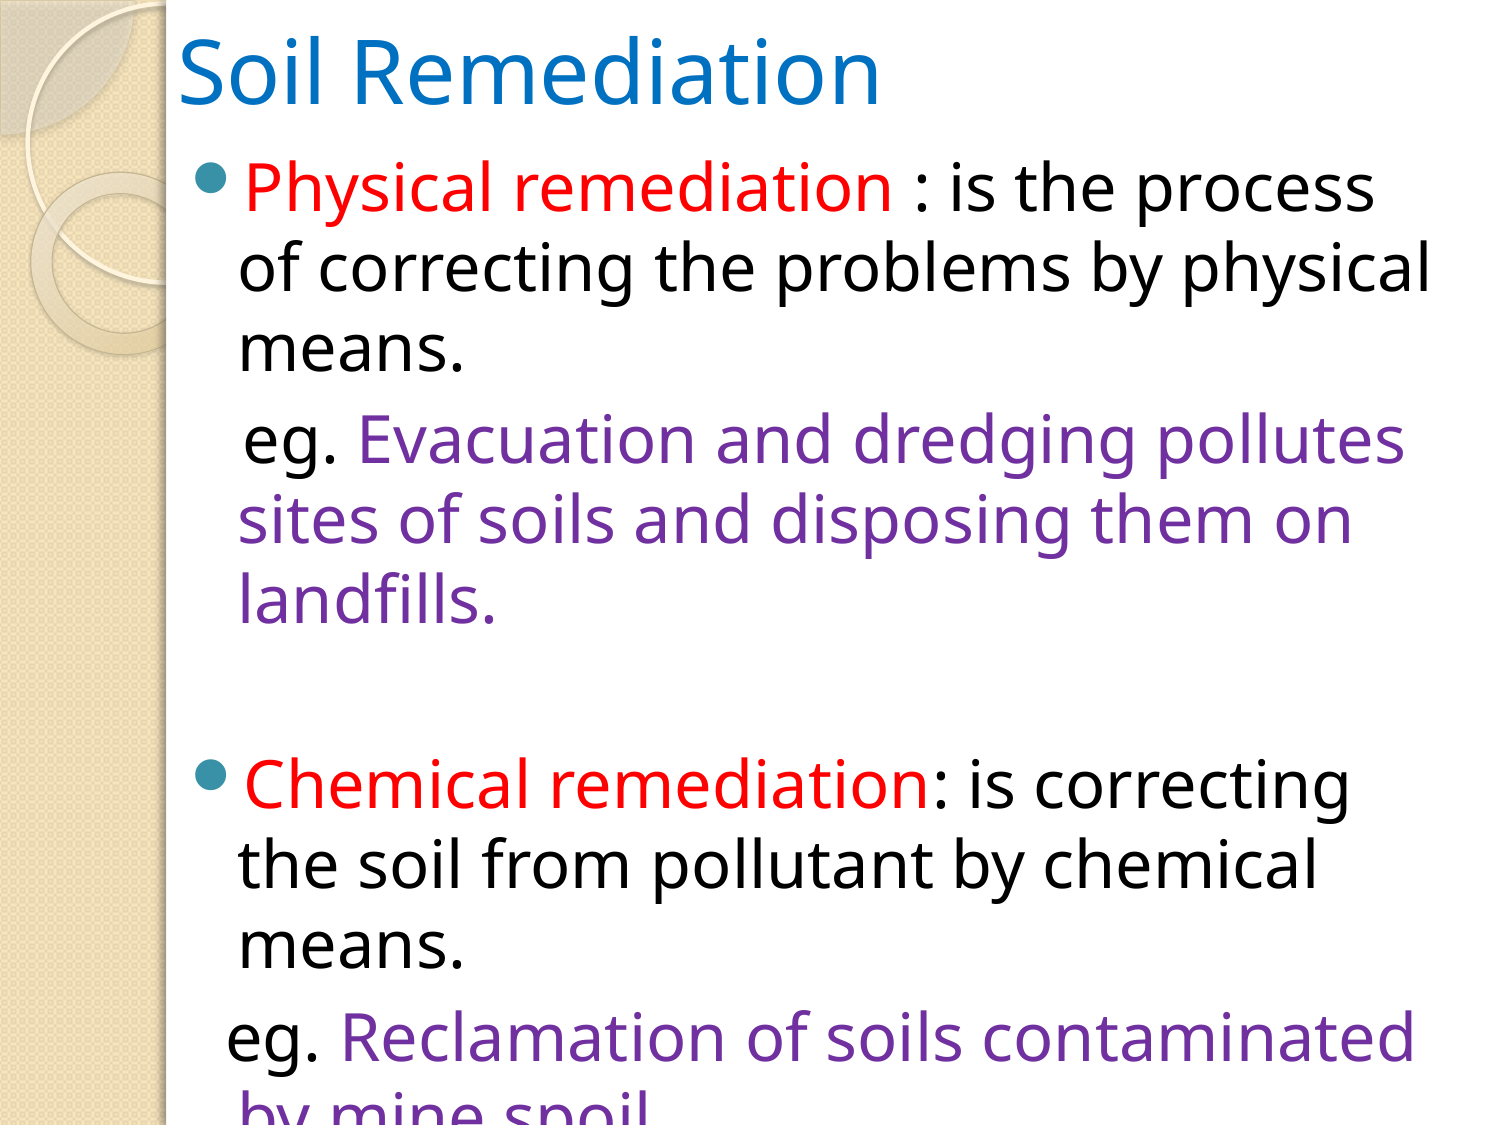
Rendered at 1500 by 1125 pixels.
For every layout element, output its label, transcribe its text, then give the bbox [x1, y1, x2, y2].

title Soil Remediation [162, 0, 1466, 137]
list Physical remediation : is the process of correcting the problems by physical means. eg. Evacuation and dredging pollutes sites of soils and disposing them on landfills. Chemical remediation: is correcting the soil from pollutant by chemical means. eg. Reclamation of soils contaminated by mine spoil. [162, 137, 1466, 1025]
